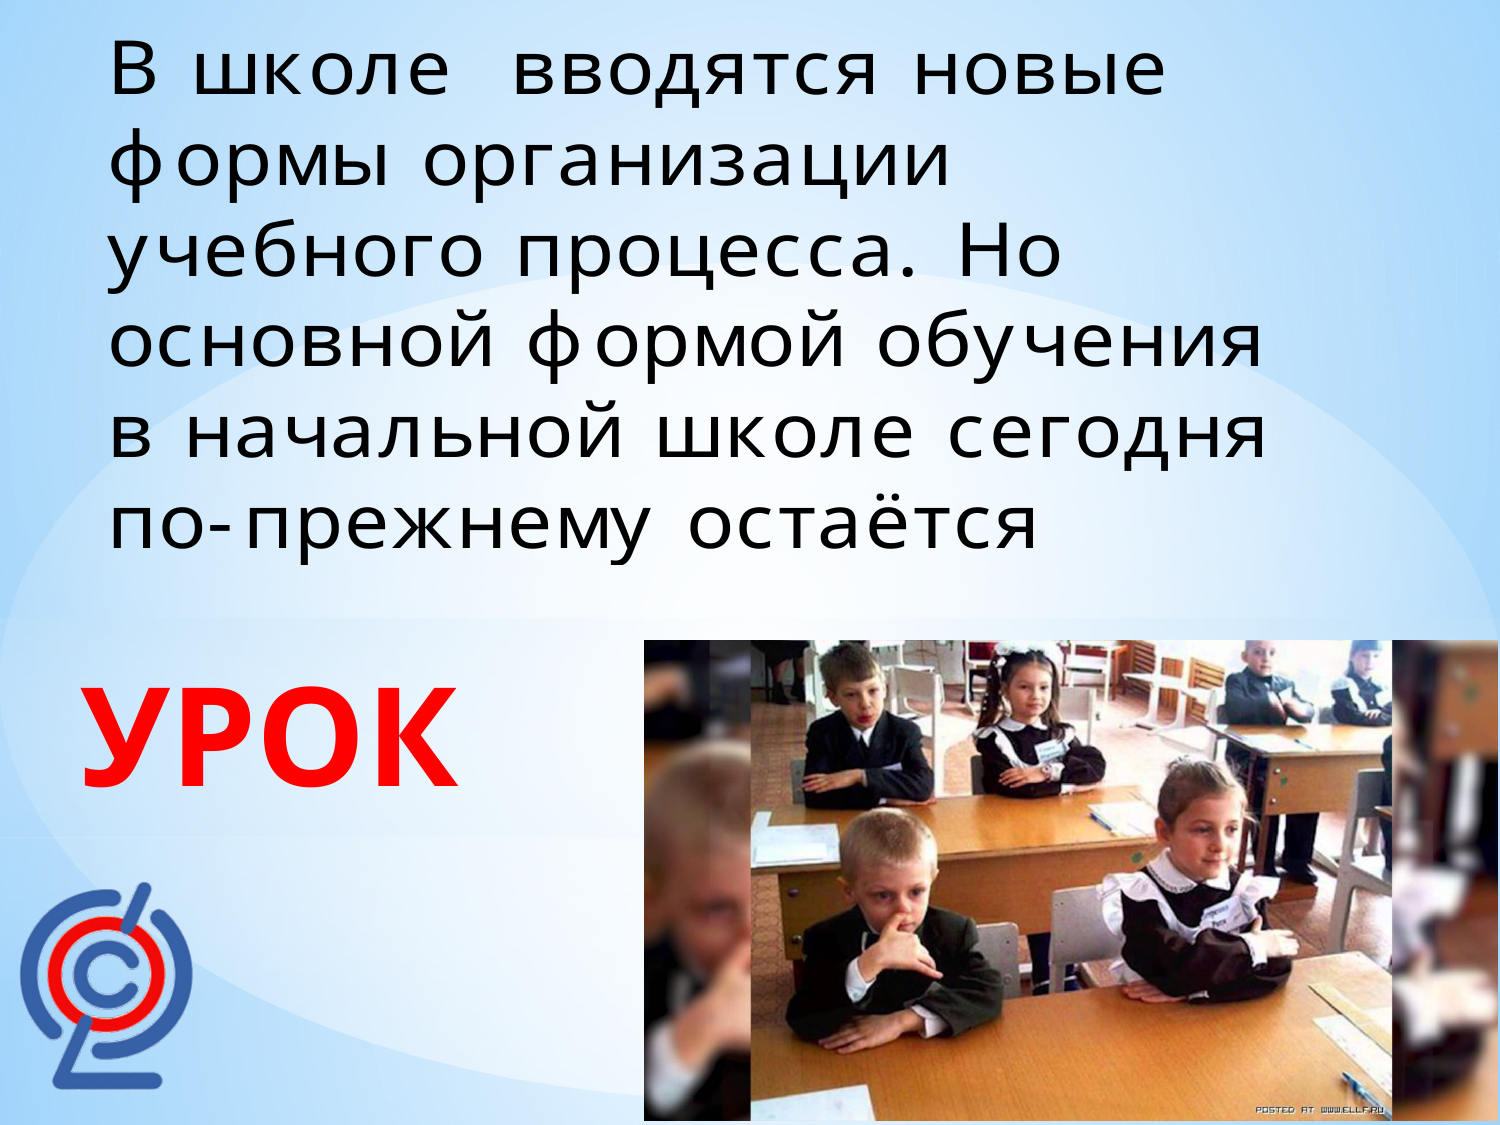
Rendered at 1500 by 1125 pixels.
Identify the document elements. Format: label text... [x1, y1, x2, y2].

text_box УРОК [64, 641, 573, 822]
picture [106, 18, 1278, 566]
picture [644, 640, 1498, 1121]
picture [17, 880, 197, 1093]
